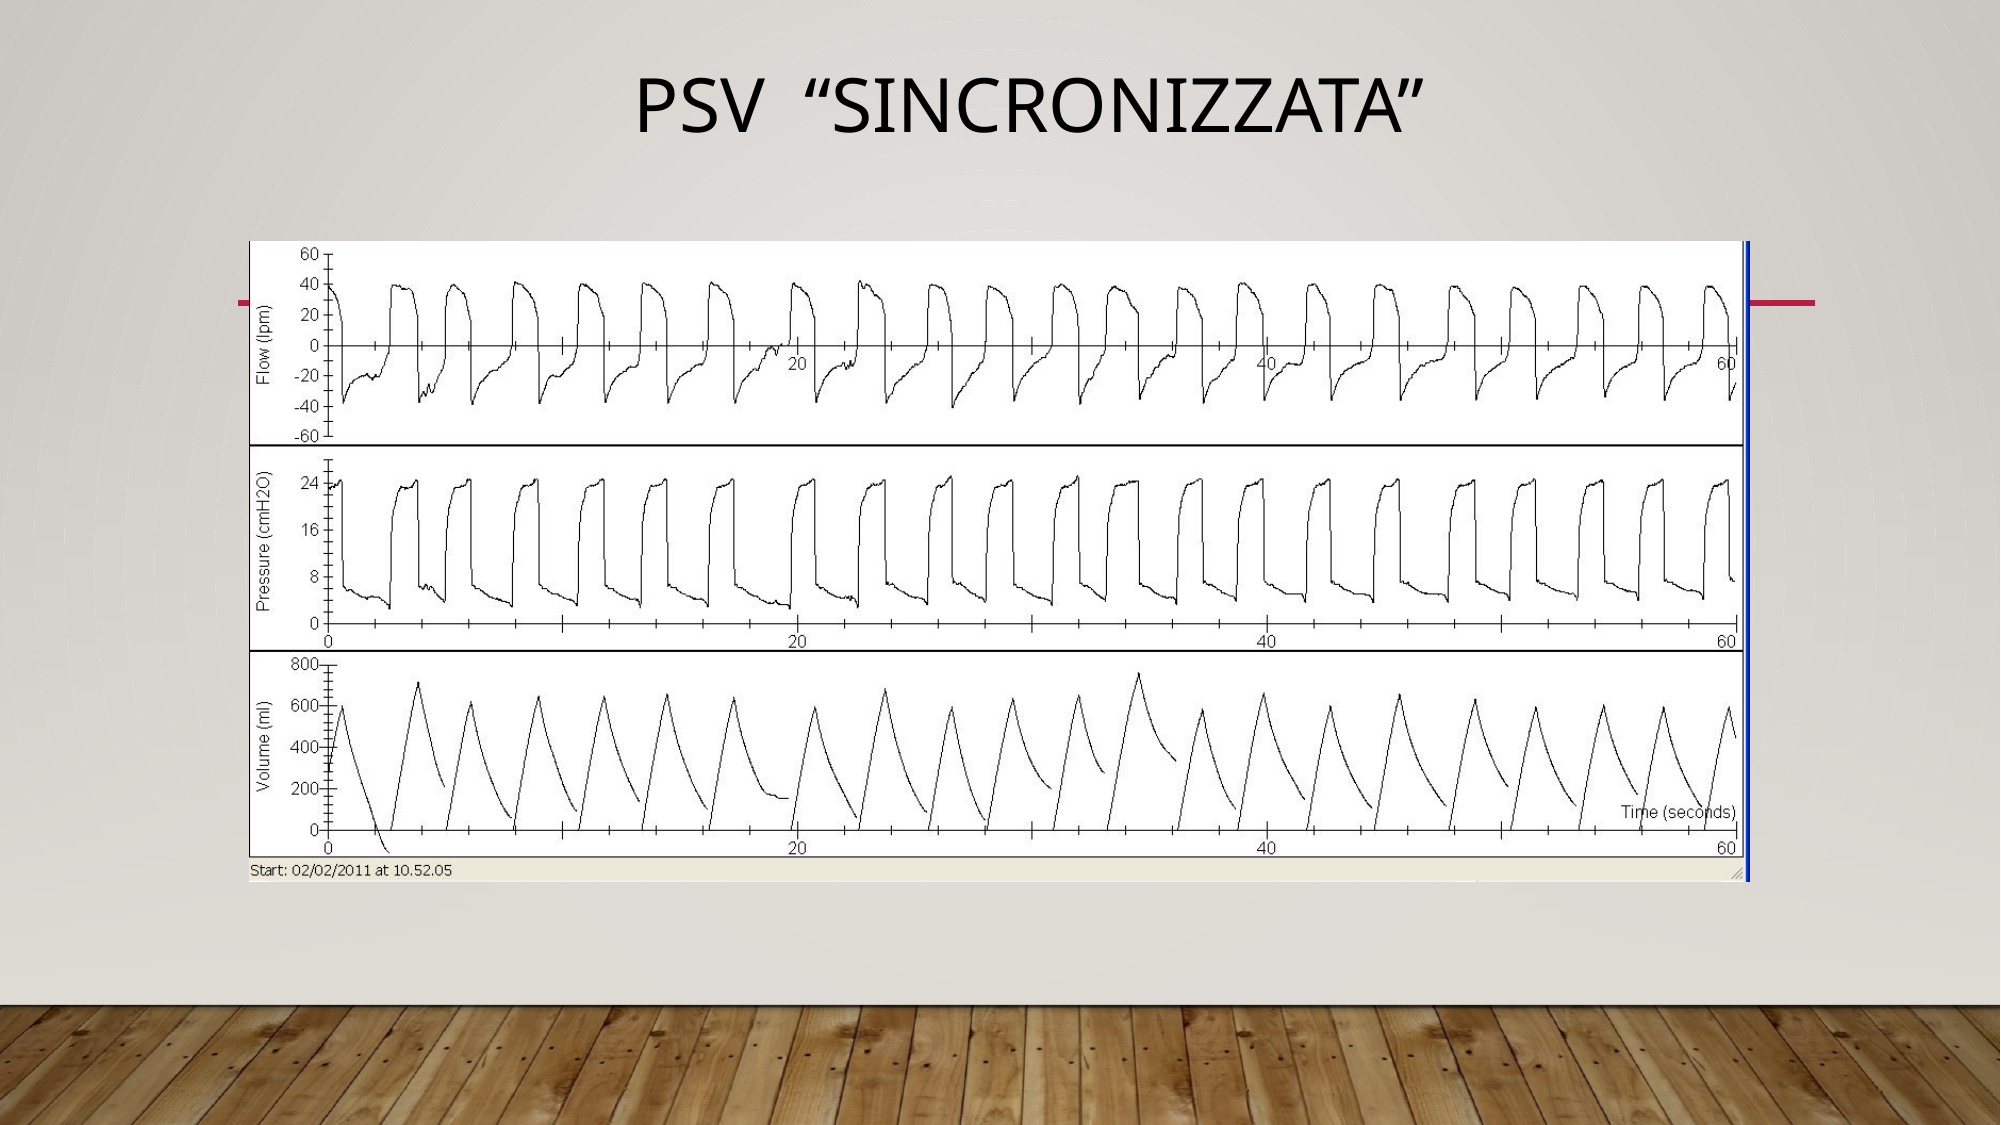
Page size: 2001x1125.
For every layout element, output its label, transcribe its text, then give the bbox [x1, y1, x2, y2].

picture [249, 241, 1751, 883]
title PSV “SINCRONIZZATA” [495, 60, 1564, 241]
picture [0, 1005, 2000, 1125]
